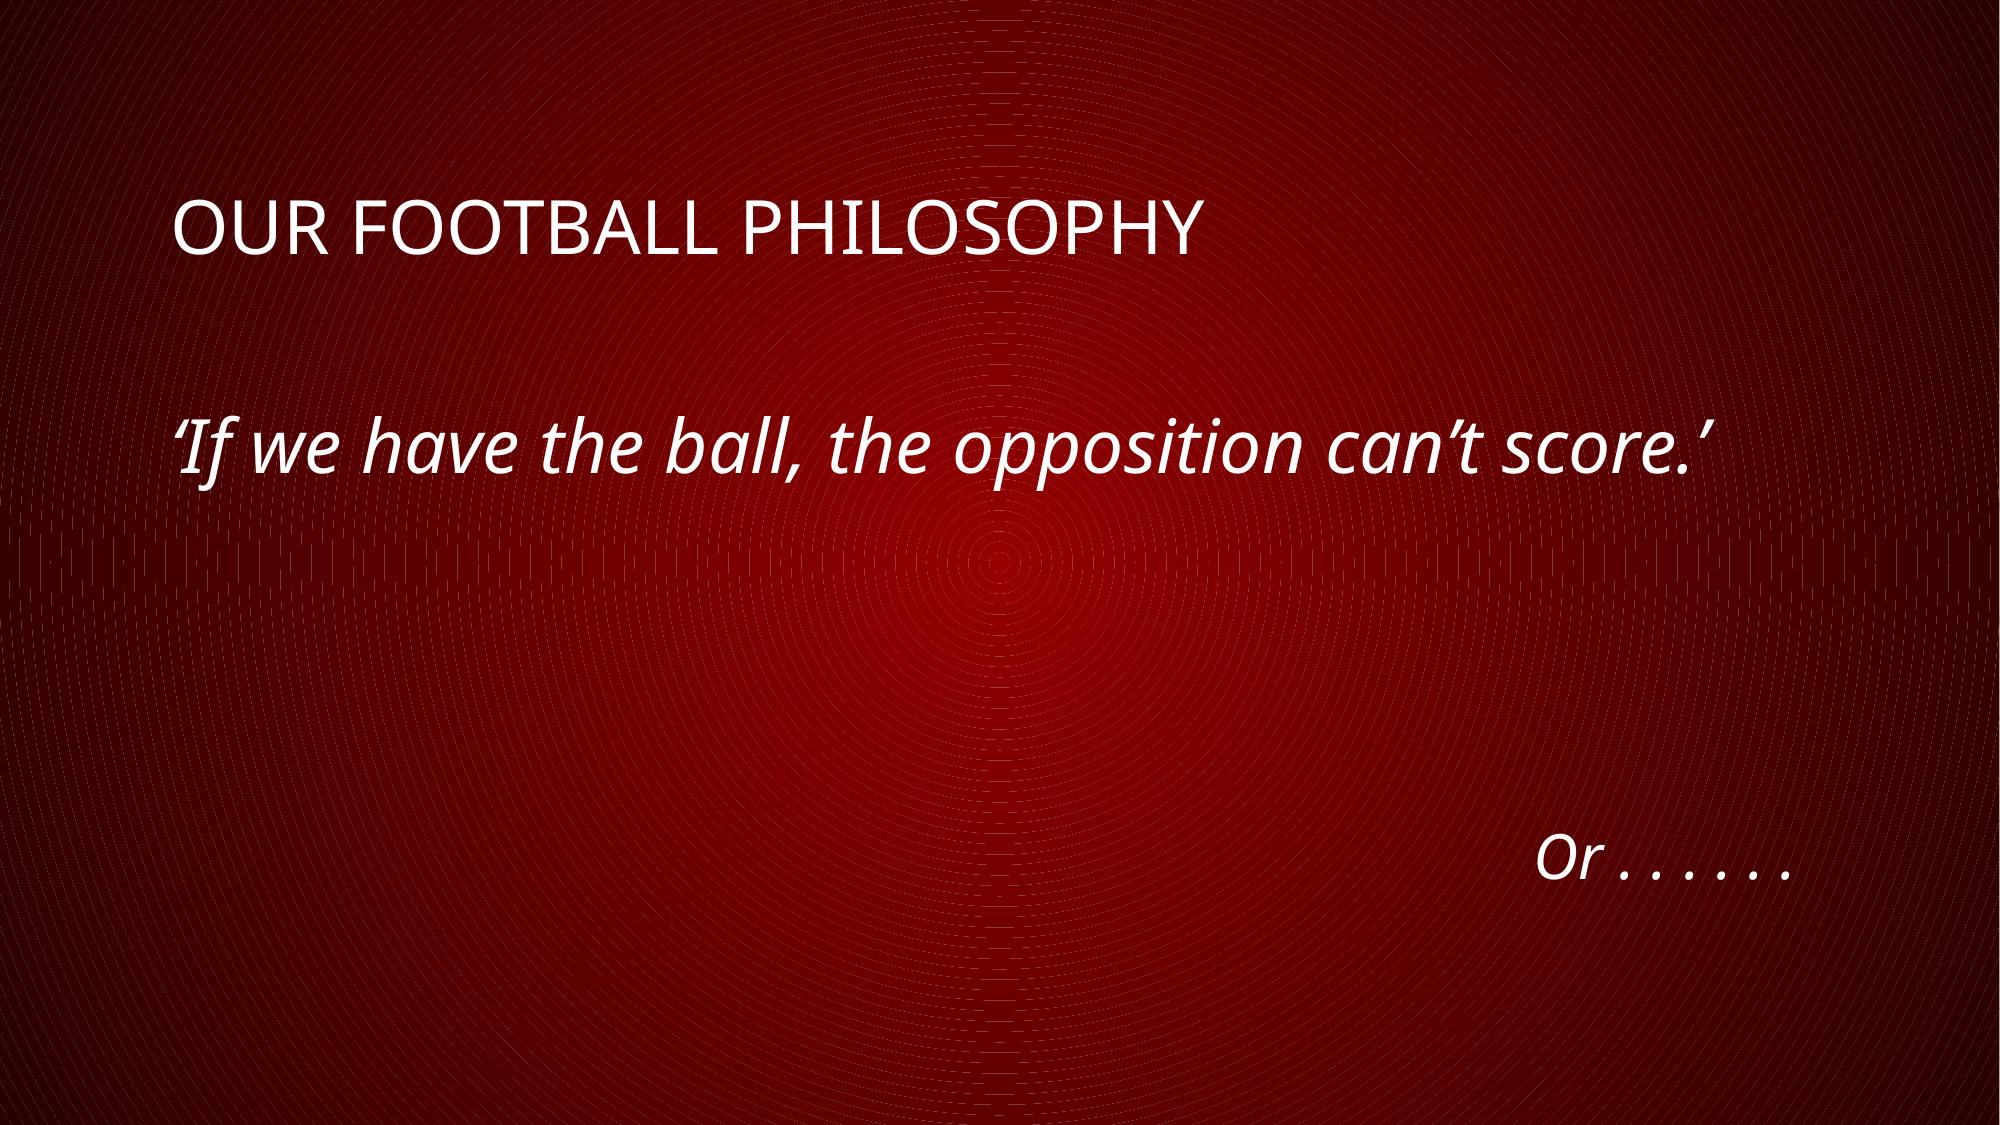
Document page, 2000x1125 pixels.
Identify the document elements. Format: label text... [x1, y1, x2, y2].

title Our Football philosophy [149, 79, 1850, 280]
list ‘If we have the ball, the opposition can’t score.’ Or . . . . . . [149, 295, 1850, 1030]
